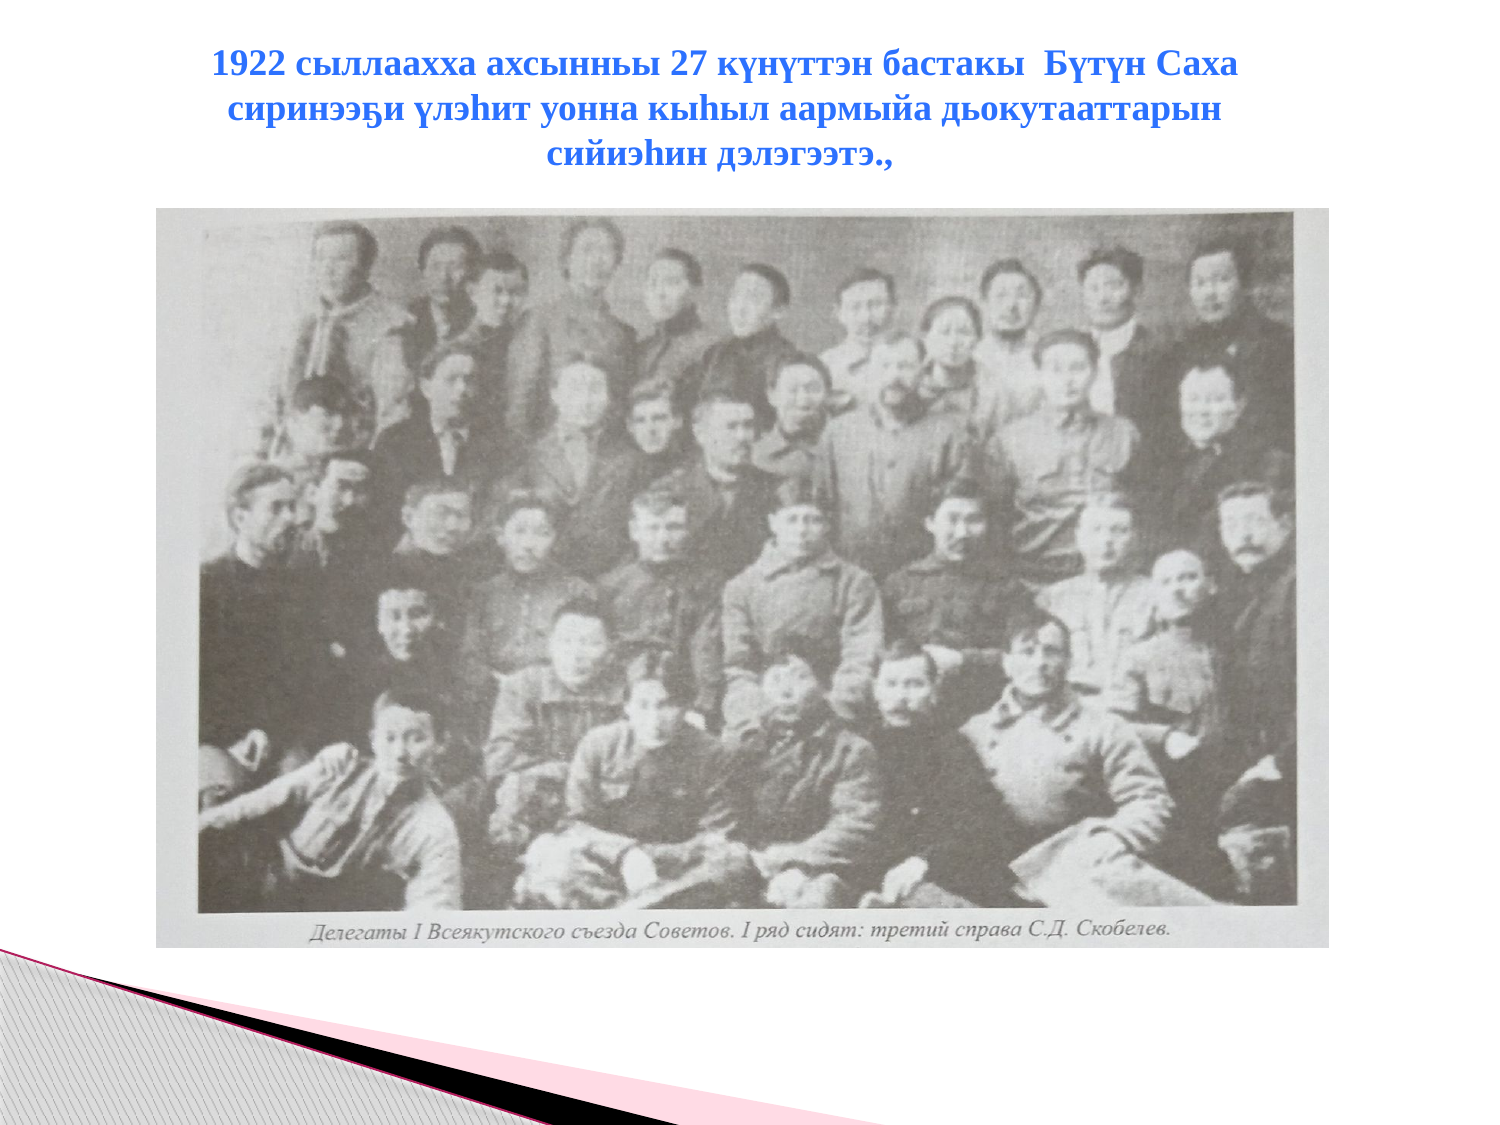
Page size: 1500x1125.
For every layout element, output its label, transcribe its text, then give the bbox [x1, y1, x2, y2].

picture [156, 207, 1329, 948]
text_box 1922 сыллаахха ахсынньы 27 күнүттэн бастакы Бүтүн Саха сиринээҕи үлэһит уонна кыһыл аармыйа дьокутааттарын сийиэһин дэлэгээтэ., [156, 30, 1294, 181]
